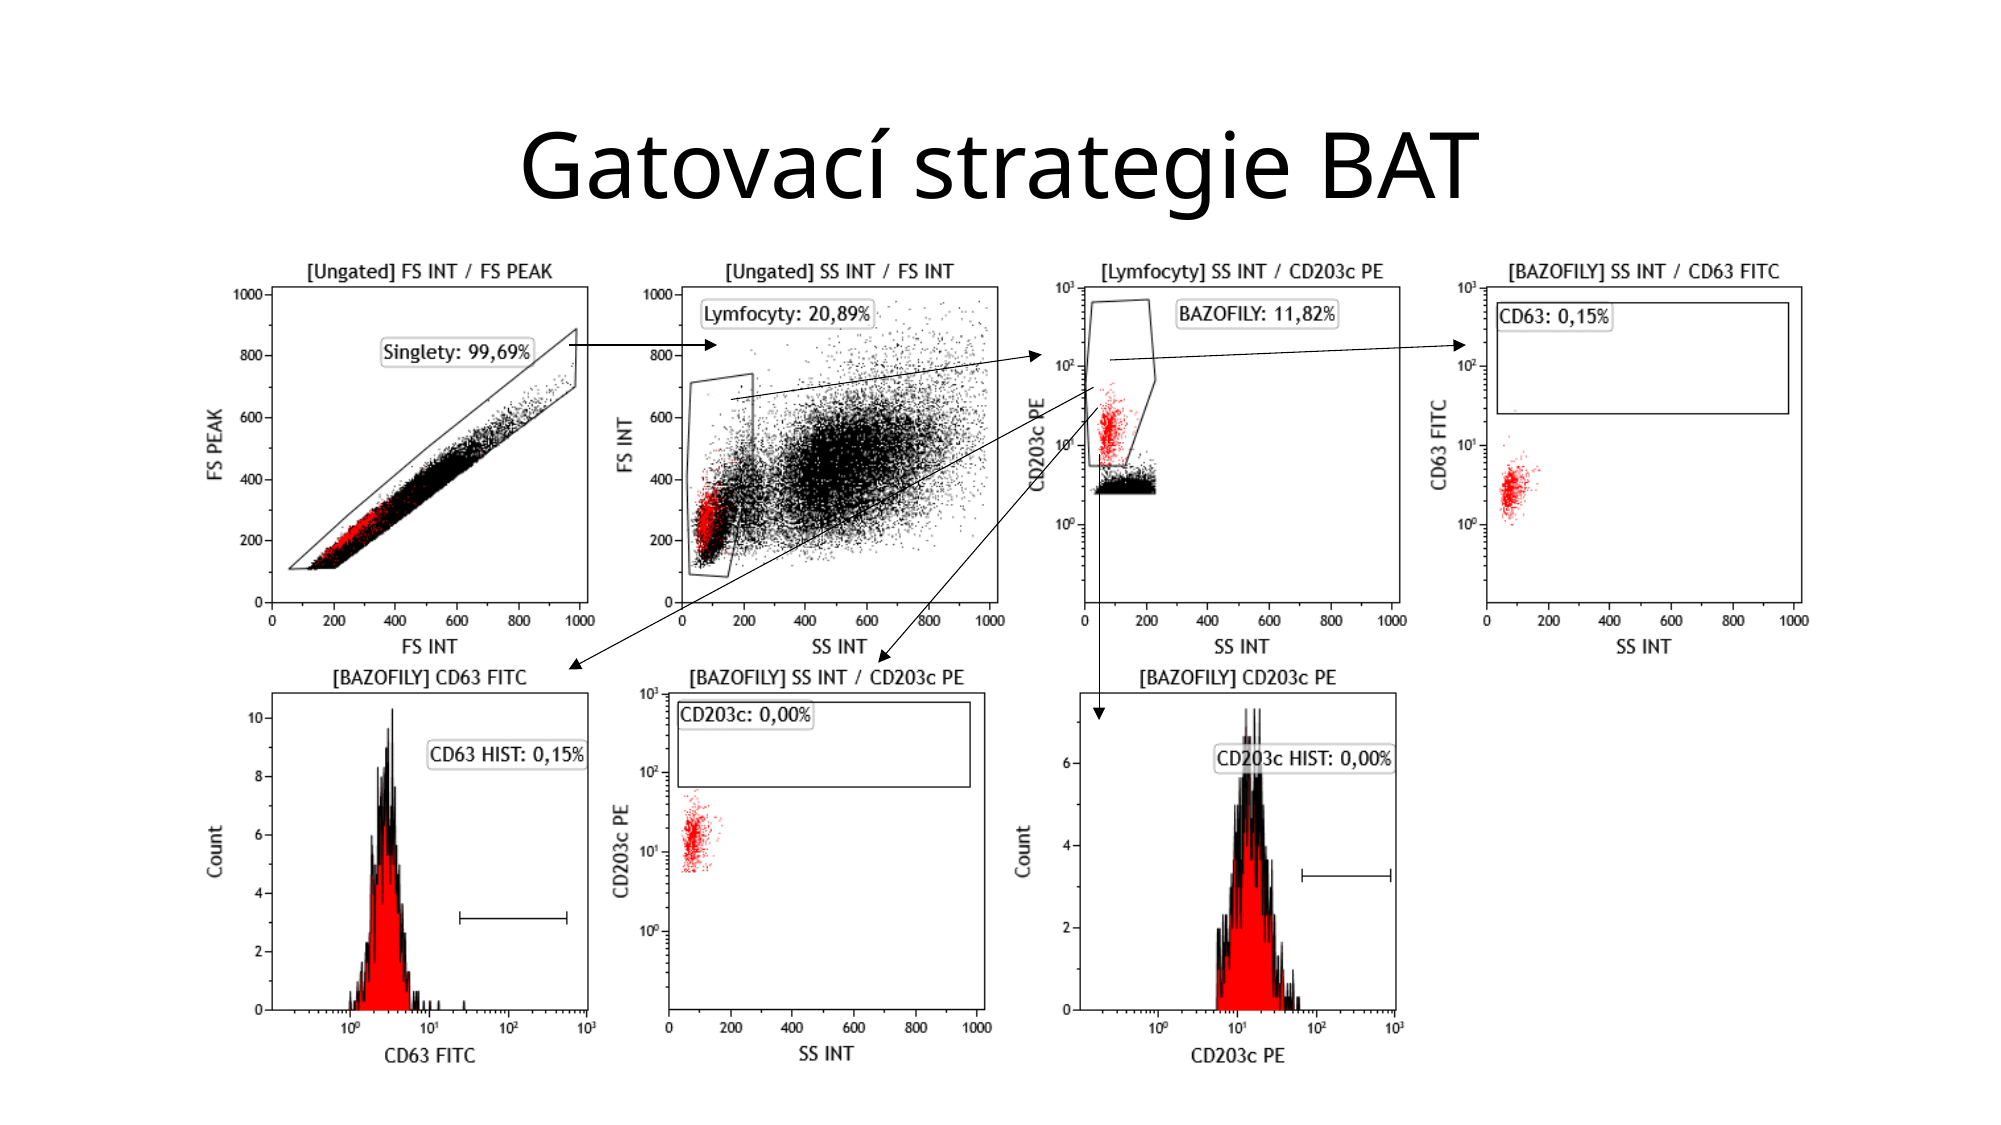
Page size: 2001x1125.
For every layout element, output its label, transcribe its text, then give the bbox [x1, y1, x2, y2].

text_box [730, 354, 1042, 387]
title Gatovací strategie BAT [137, 59, 1863, 278]
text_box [1109, 344, 1466, 360]
picture [189, 246, 1833, 1078]
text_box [878, 407, 1098, 663]
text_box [568, 387, 1094, 670]
